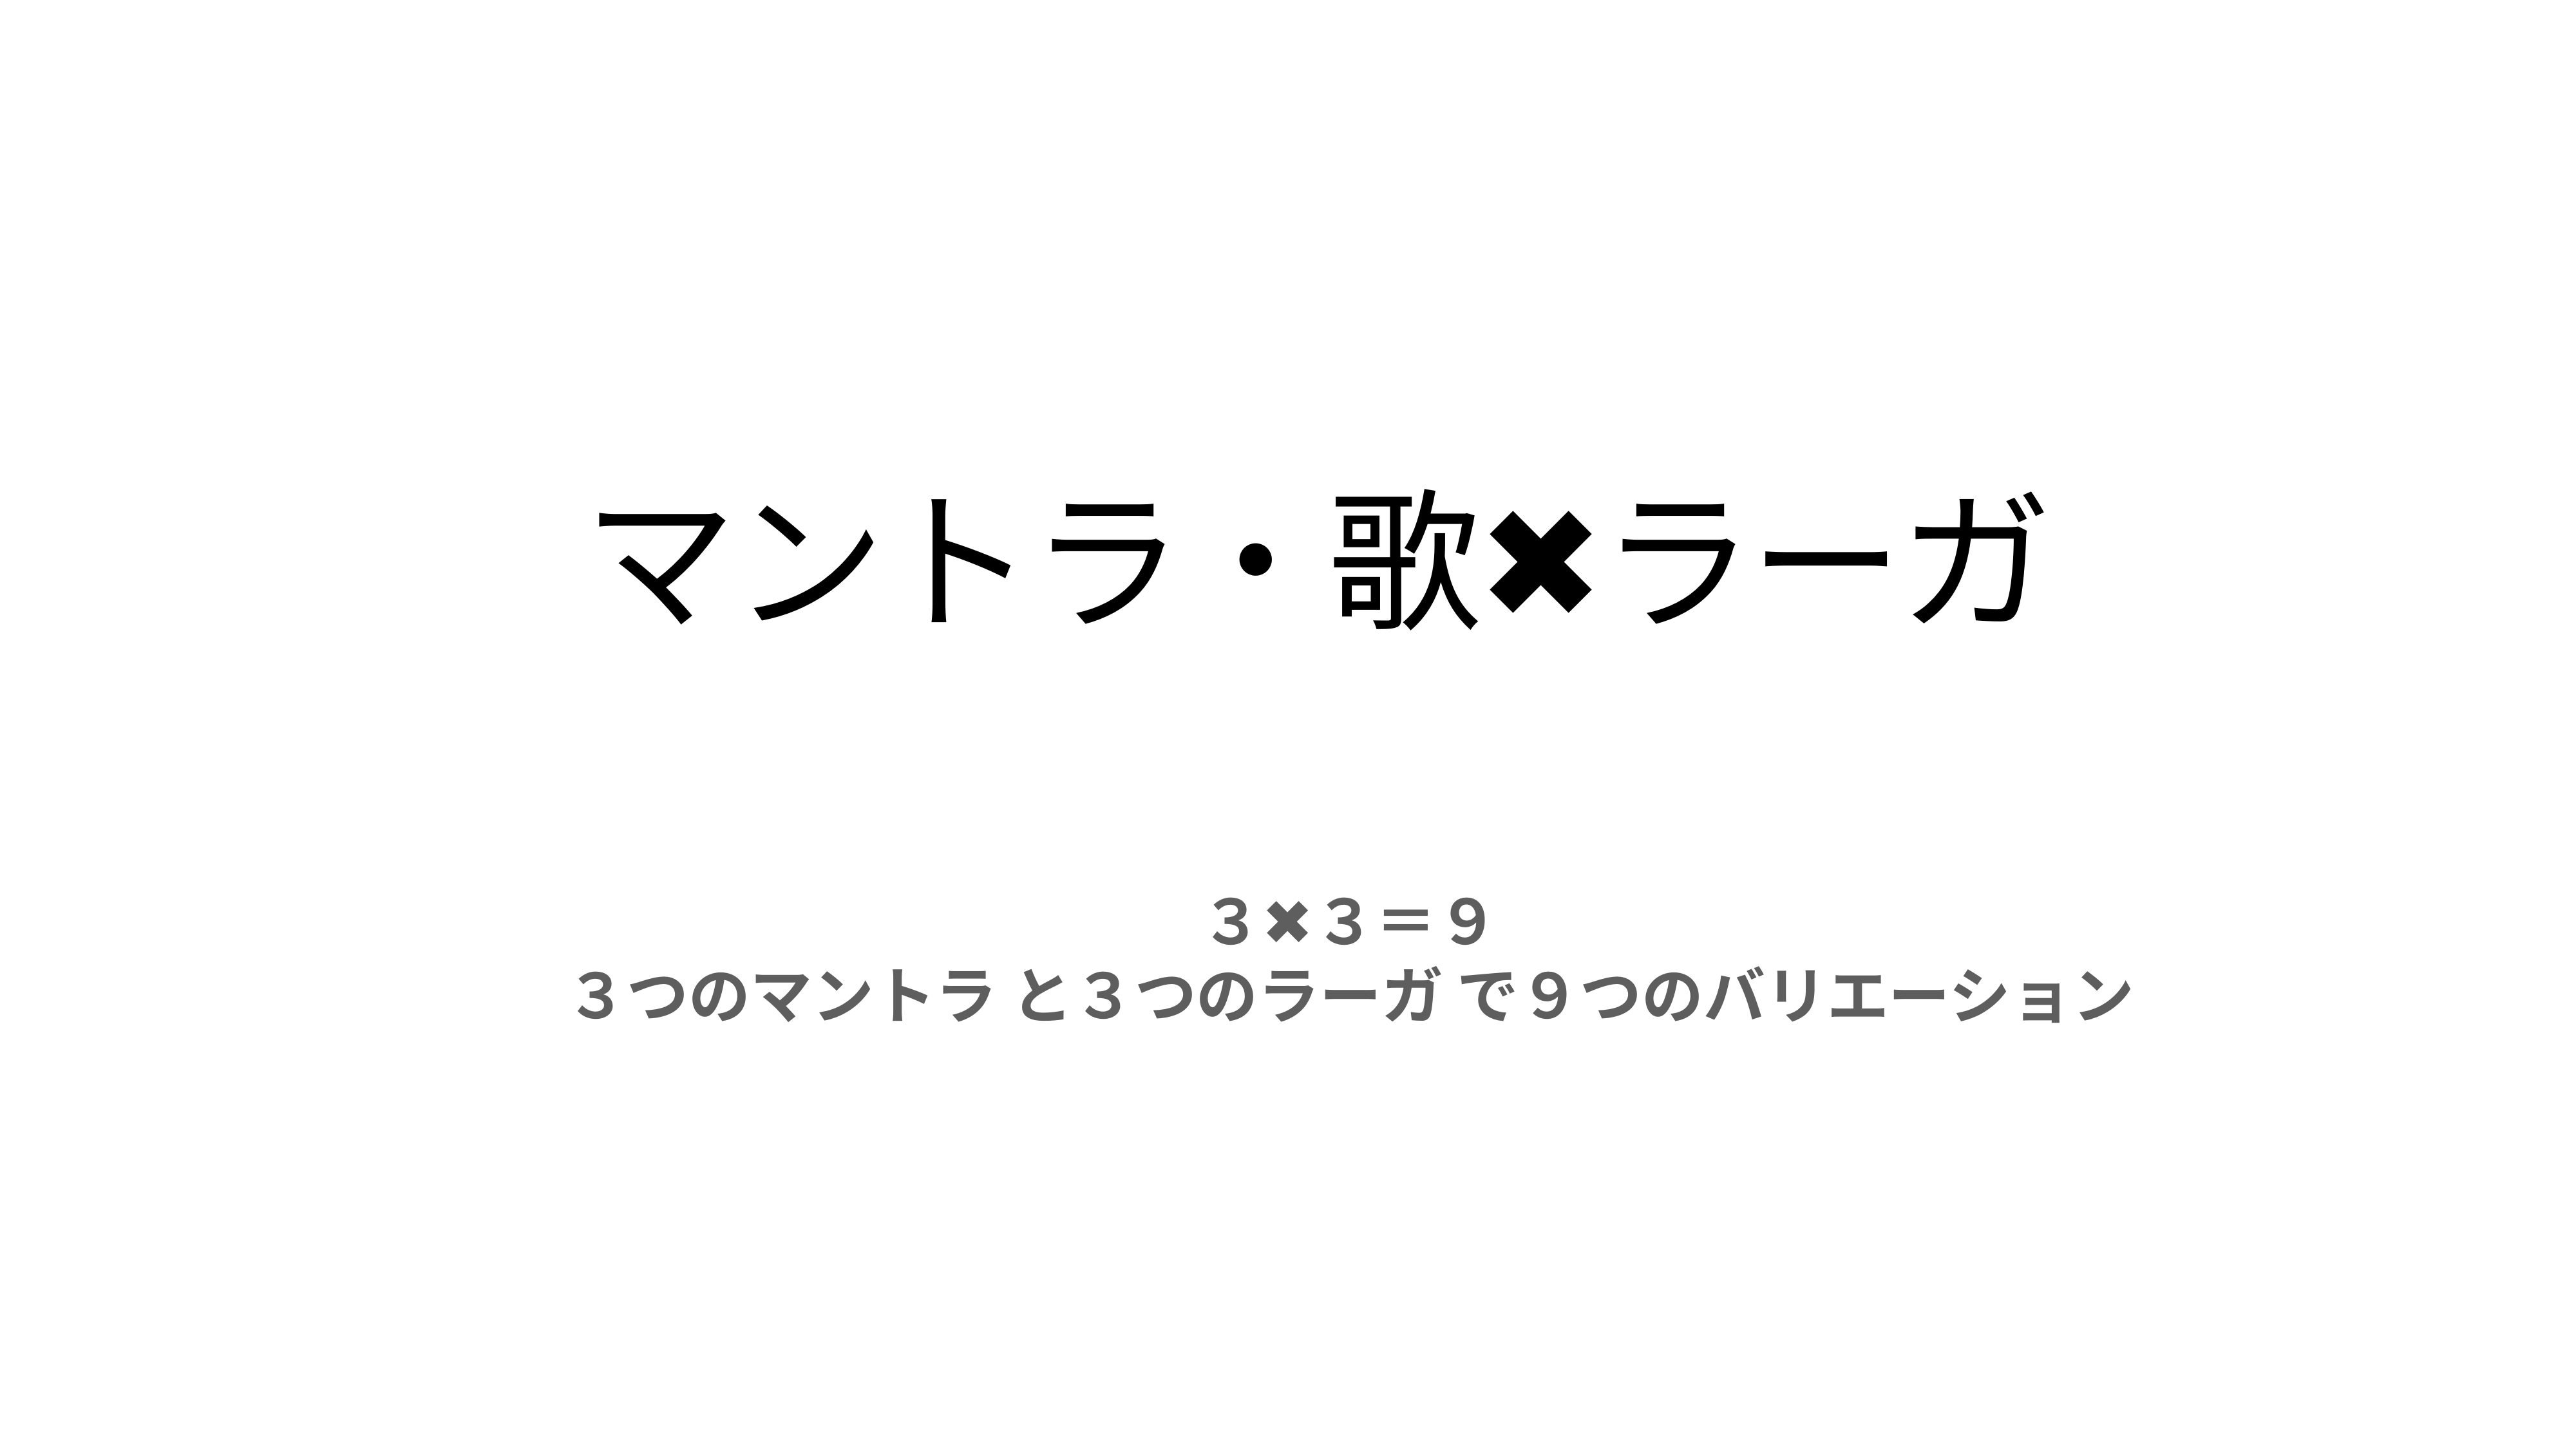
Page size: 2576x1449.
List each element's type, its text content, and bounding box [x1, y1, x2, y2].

text_box ３✖️３＝９ ３つのマントラ と３つのラーガ で９つのバリエーション [558, 875, 2142, 1039]
list マントラ・歌✖️ラーガ [455, 379, 2181, 769]
